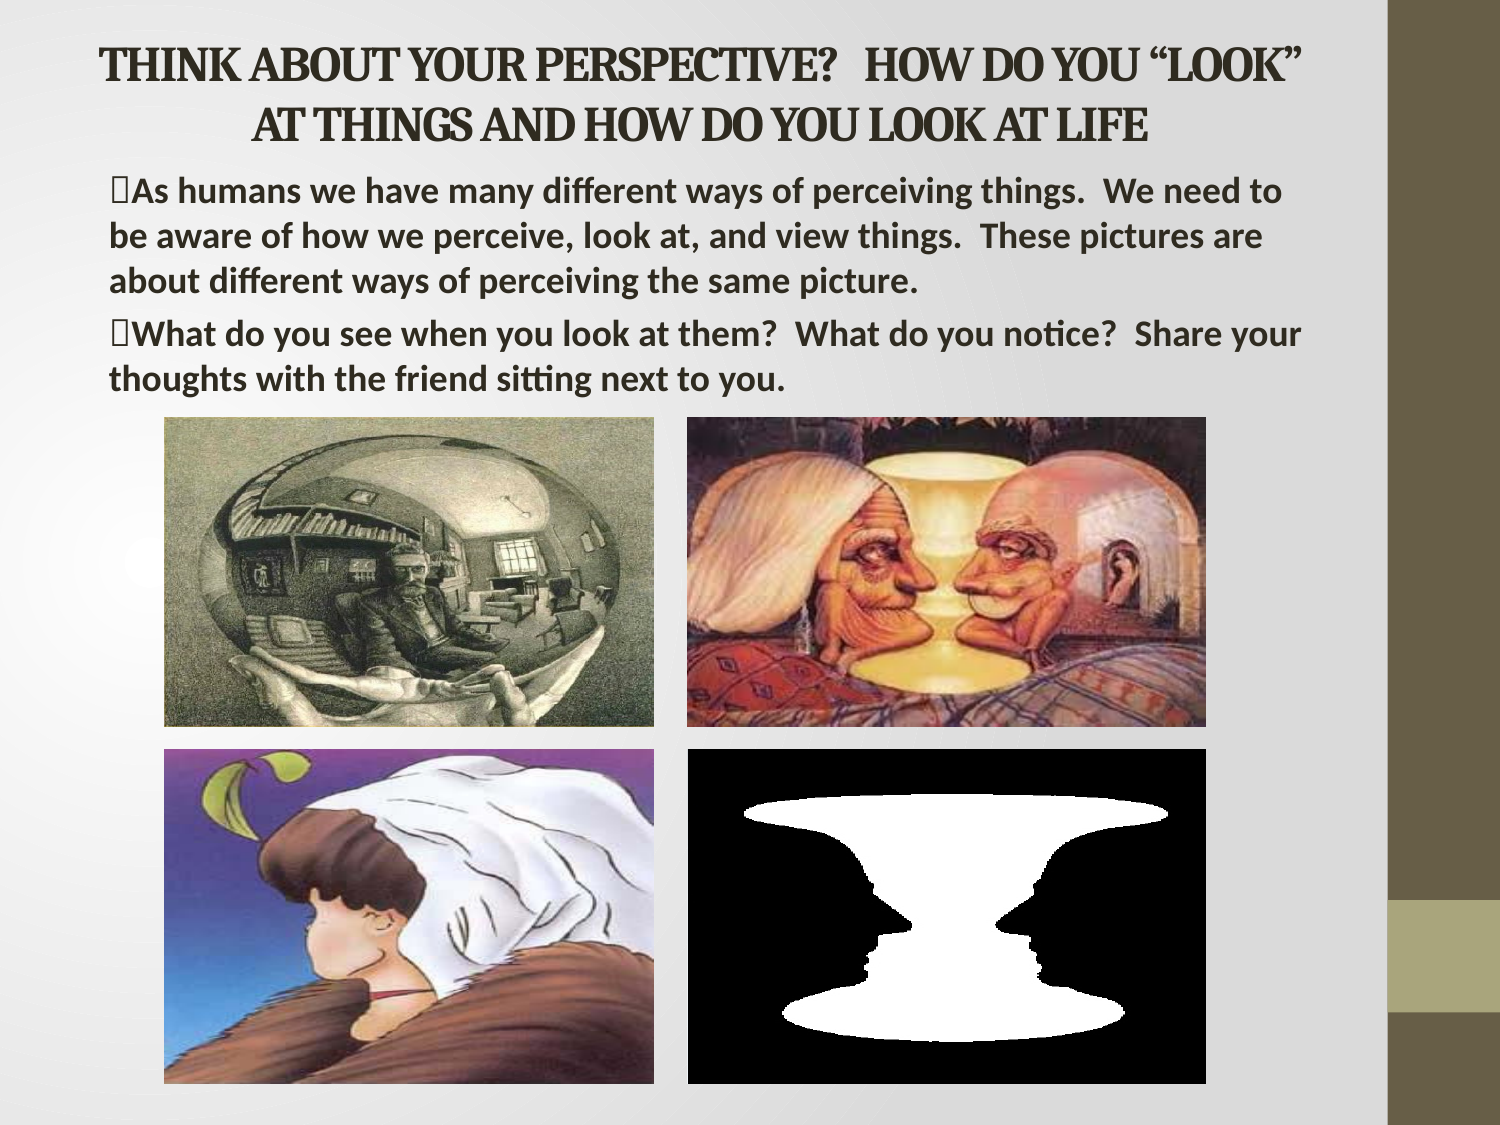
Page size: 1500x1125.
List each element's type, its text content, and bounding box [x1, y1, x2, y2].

picture [686, 749, 1207, 1084]
picture [163, 417, 655, 727]
picture [686, 417, 1207, 727]
list As humans we have many different ways of perceiving things. We need to be aware of how we perceive, look at, and view things. These pictures are about different ways of perceiving the same picture. What do you see when you look at them? What do you notice? Share your thoughts with the friend sitting next to you. [74, 158, 1326, 1051]
picture [163, 749, 655, 1084]
title THINK ABOUT YOUR PERSPECTIVE? HOW DO YOU “LOOK” AT THINGS AND HOW DO YOU LOOK AT LIFE [75, 23, 1325, 158]
